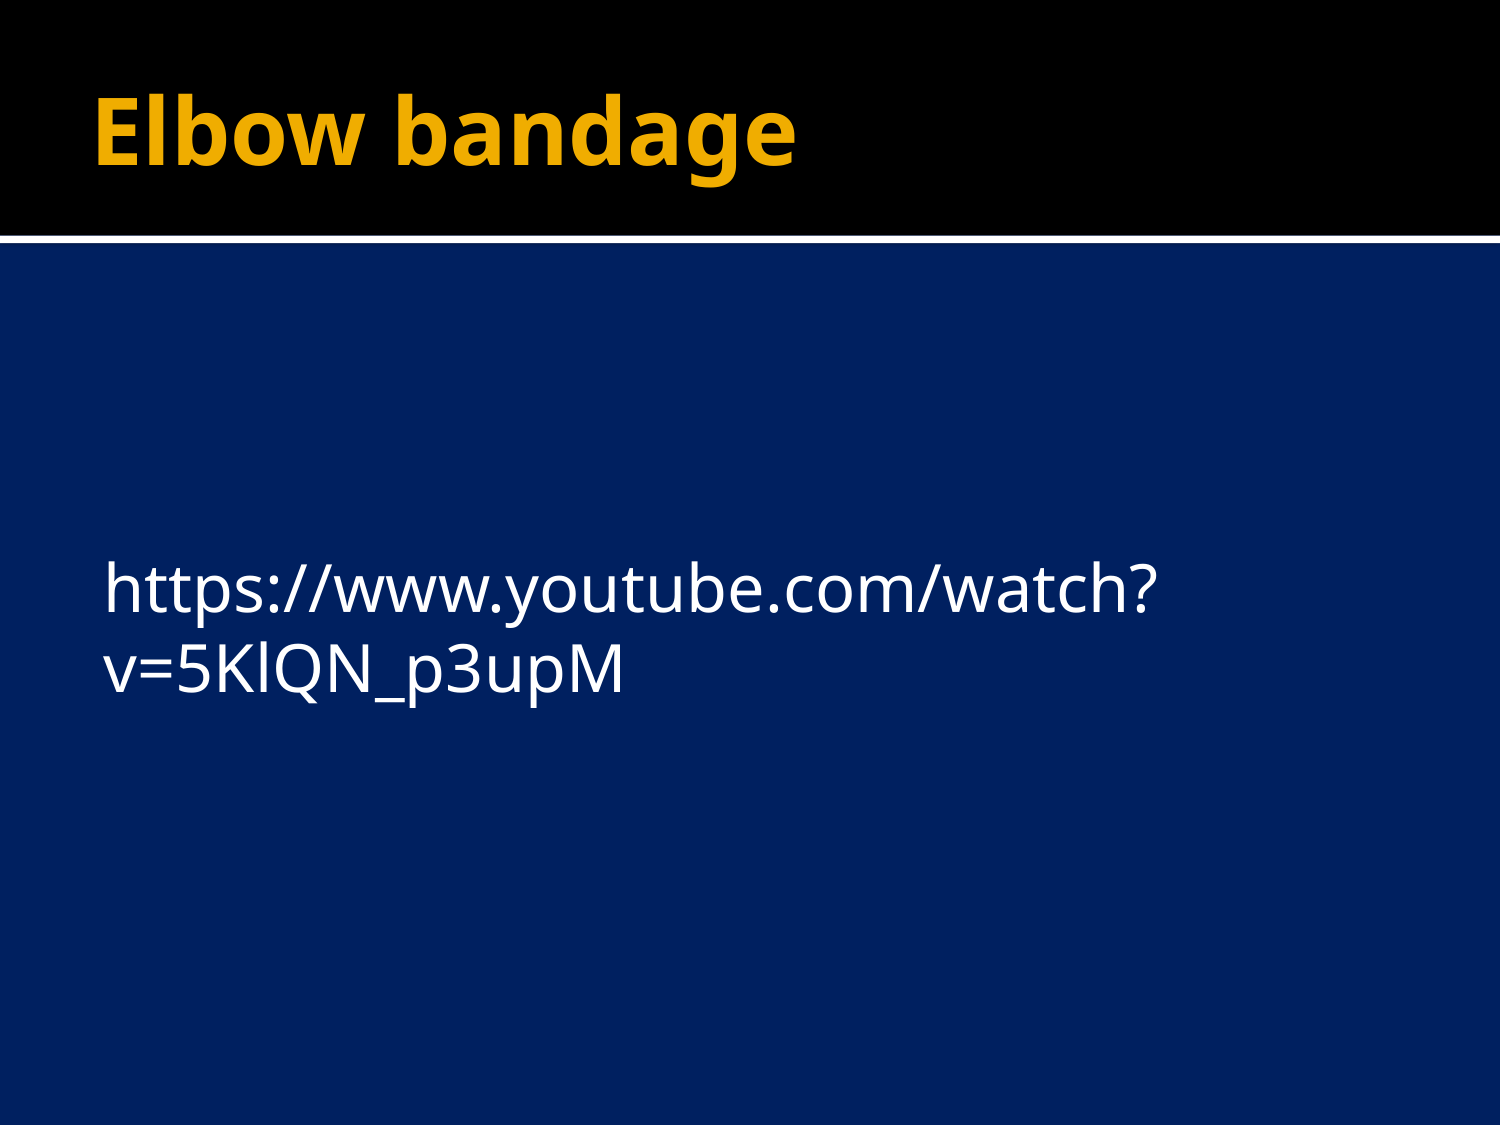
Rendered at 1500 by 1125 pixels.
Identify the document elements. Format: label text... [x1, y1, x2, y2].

list https://www.youtube.com/watch?v=5KlQN_p3upM [75, 291, 1425, 1050]
title Elbow bandage [75, 25, 1425, 231]
